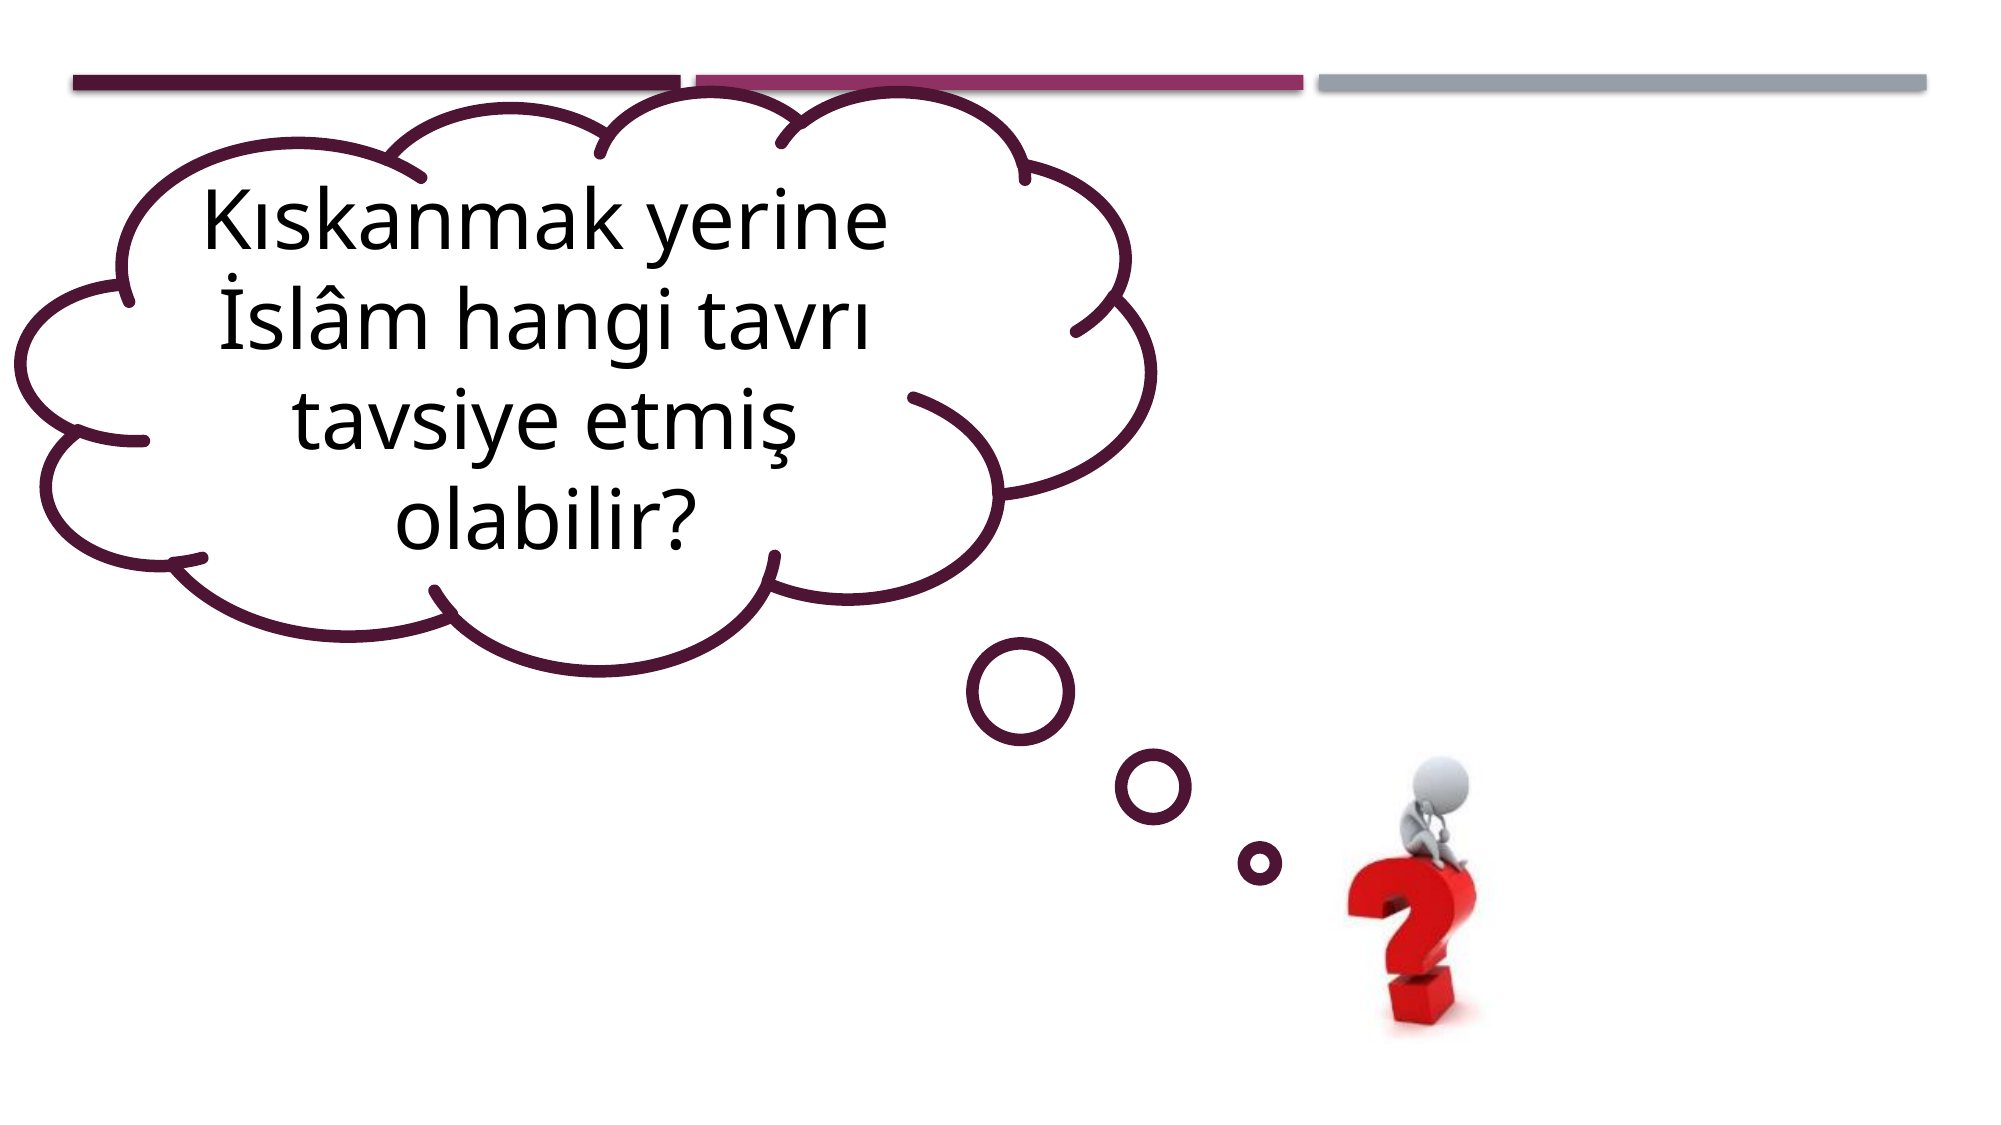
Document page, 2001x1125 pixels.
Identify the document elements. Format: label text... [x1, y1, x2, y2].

text_box Kıskanmak yerine İslâm hangi tavrı tavsiye etmiş olabilir? [1241, 845, 1278, 882]
picture [1318, 752, 1537, 1045]
text_box Kıskanmak yerine İslâm hangi tavrı tavsiye etmiş olabilir? [1119, 752, 1188, 821]
text_box Kıskanmak yerine İslâm hangi tavrı tavsiye etmiş olabilir? [970, 641, 1071, 742]
text_box Kıskanmak yerine İslâm hangi tavrı tavsiye etmiş olabilir? [18, 90, 1153, 674]
